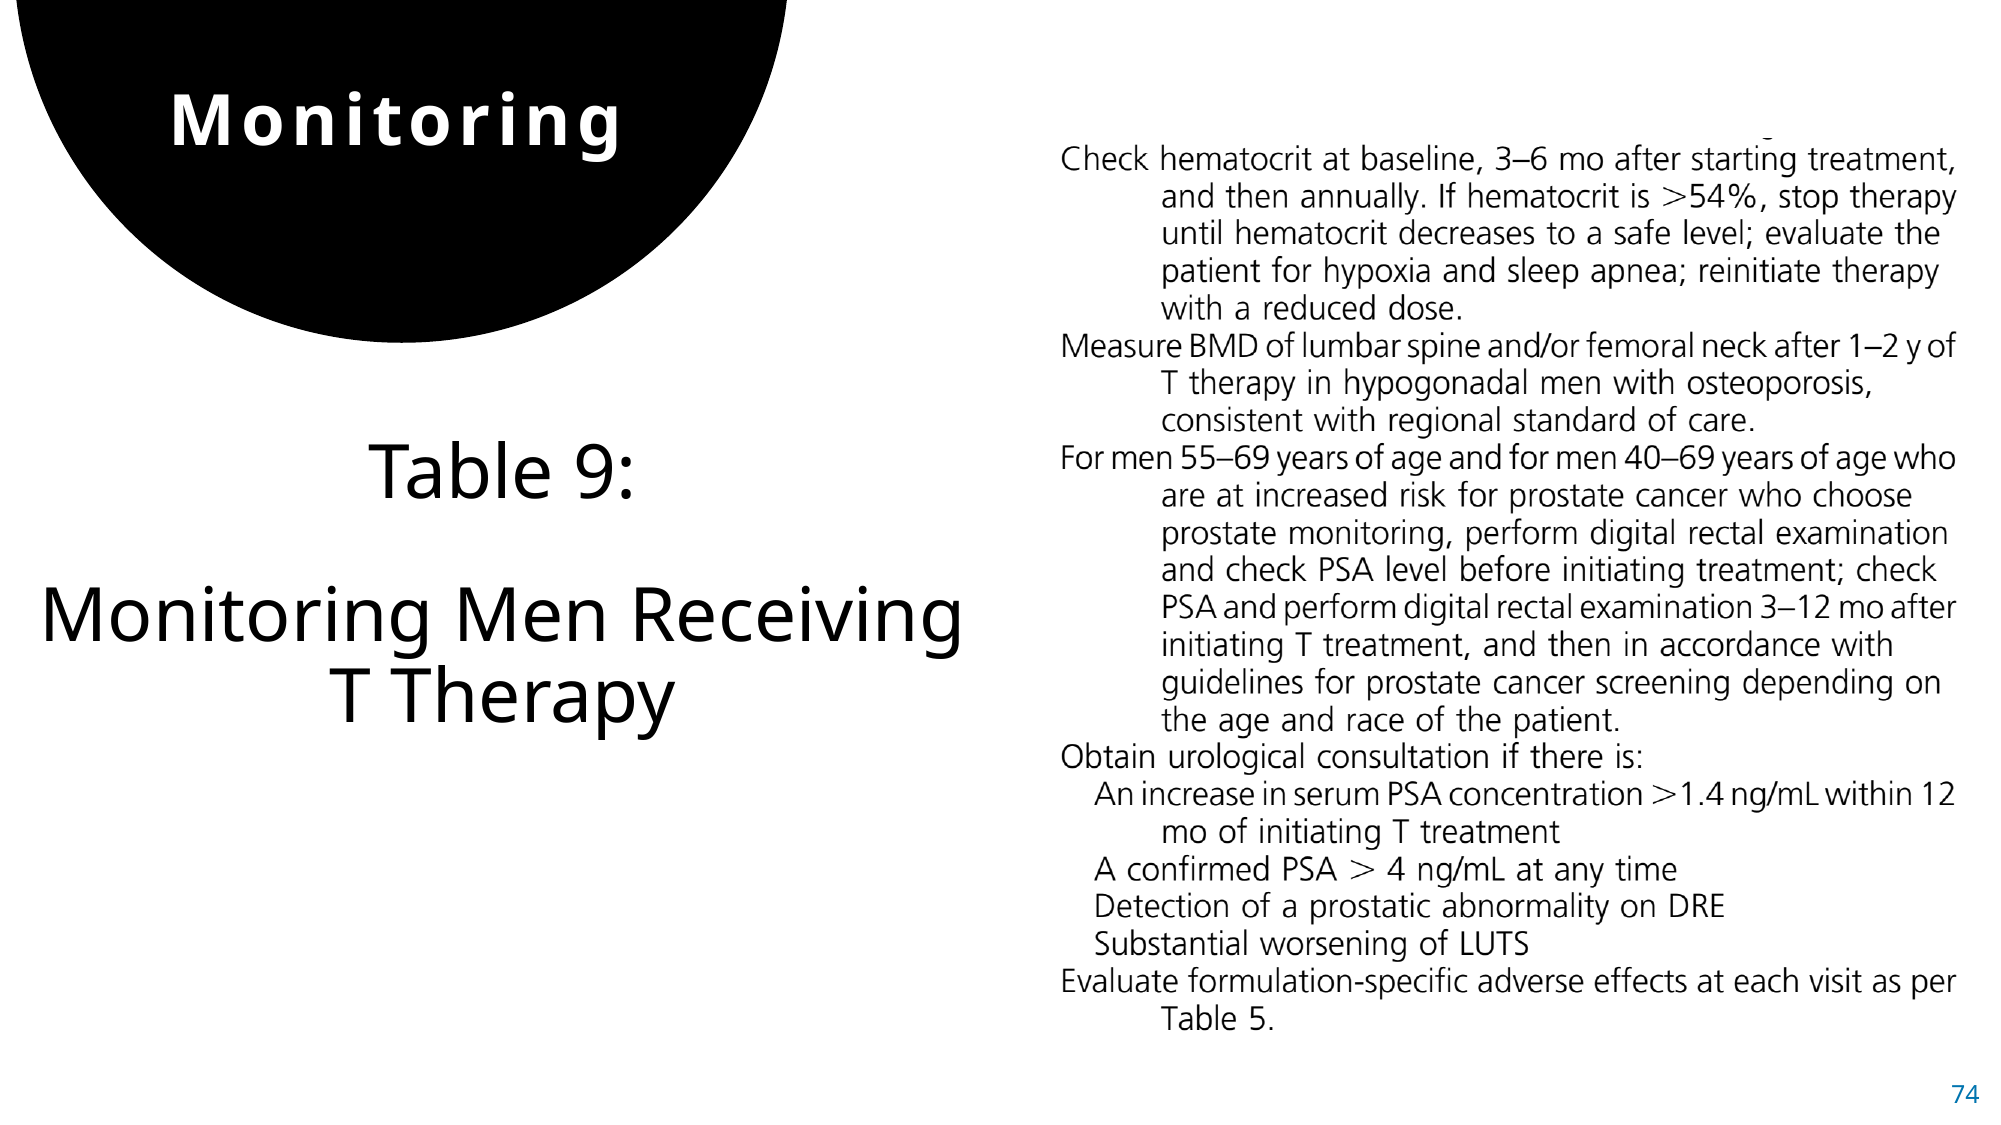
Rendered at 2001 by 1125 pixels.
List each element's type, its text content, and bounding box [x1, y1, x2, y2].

text_box [124, 228, 679, 344]
picture [1052, 138, 1967, 1037]
slide_number 74 [1930, 1065, 1995, 1125]
text_box Monitoring [61, 77, 731, 228]
list Table 9: Monitoring Men Receiving T Therapy [0, 426, 1006, 750]
text_box [15, 0, 788, 162]
